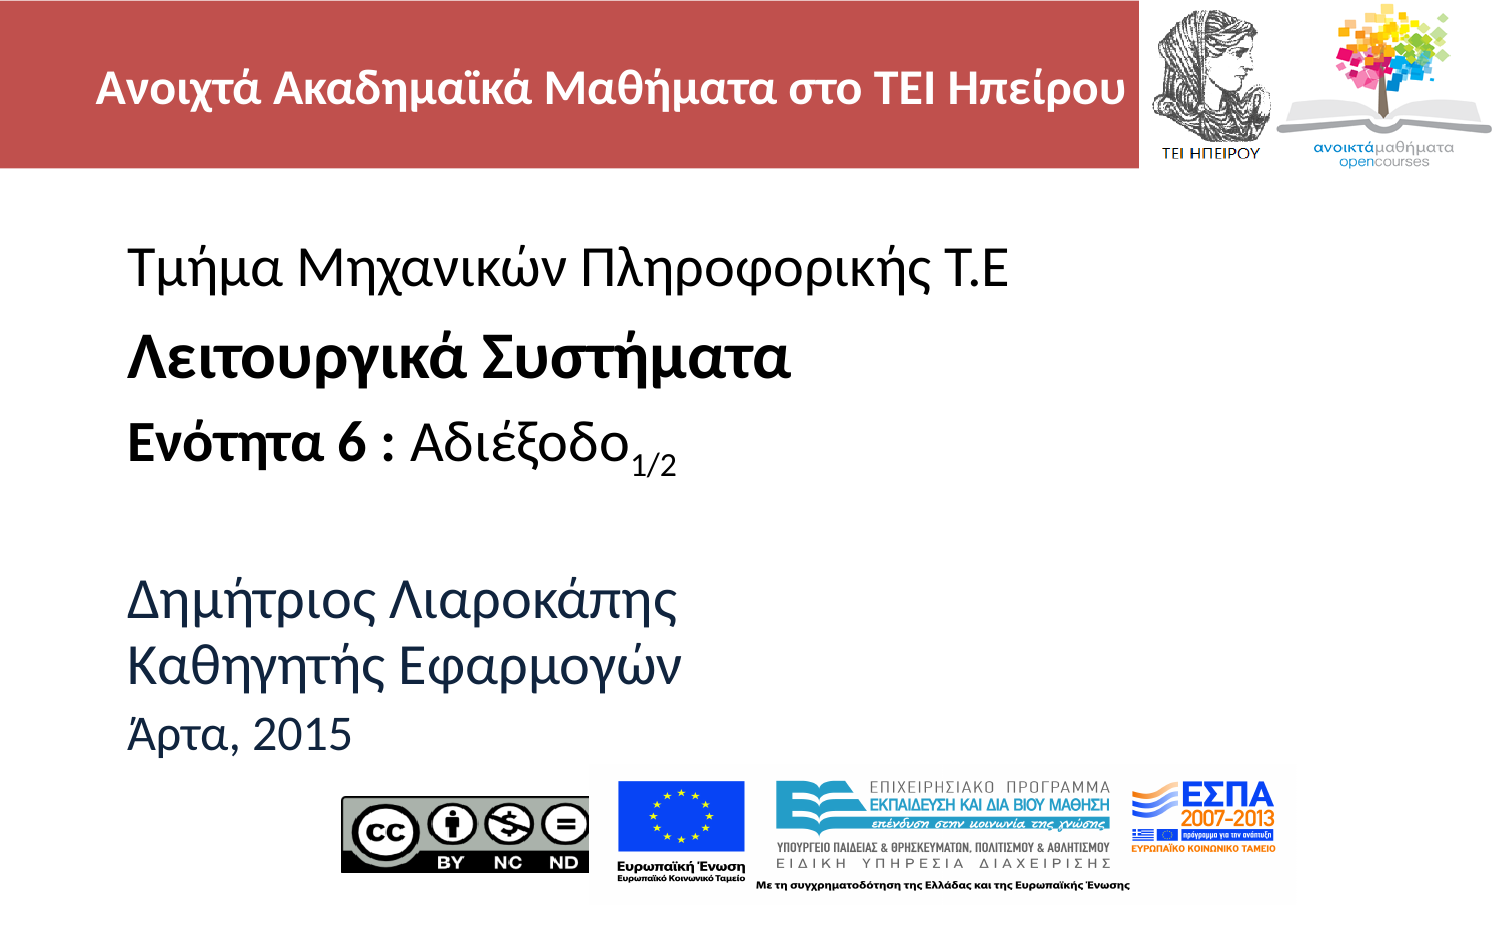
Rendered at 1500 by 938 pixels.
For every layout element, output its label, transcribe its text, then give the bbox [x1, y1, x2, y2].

text_box Ανοιχτά Ακαδημαϊκά Μαθήματα στο ΤΕΙ Ηπείρου [0, 0, 1137, 169]
subtitle Τμήμα Μηχανικών Πληροφορικής Τ.Ε Λειτουργικά Συστήματα Ενότητα 6 : Αδιέξοδο1/2 Δημήτριος Λιαροκάπης Καθηγητής Εφαρμογών Άρτα, 2015 [112, 220, 1447, 664]
picture [1139, 0, 1500, 170]
picture [341, 764, 1297, 905]
